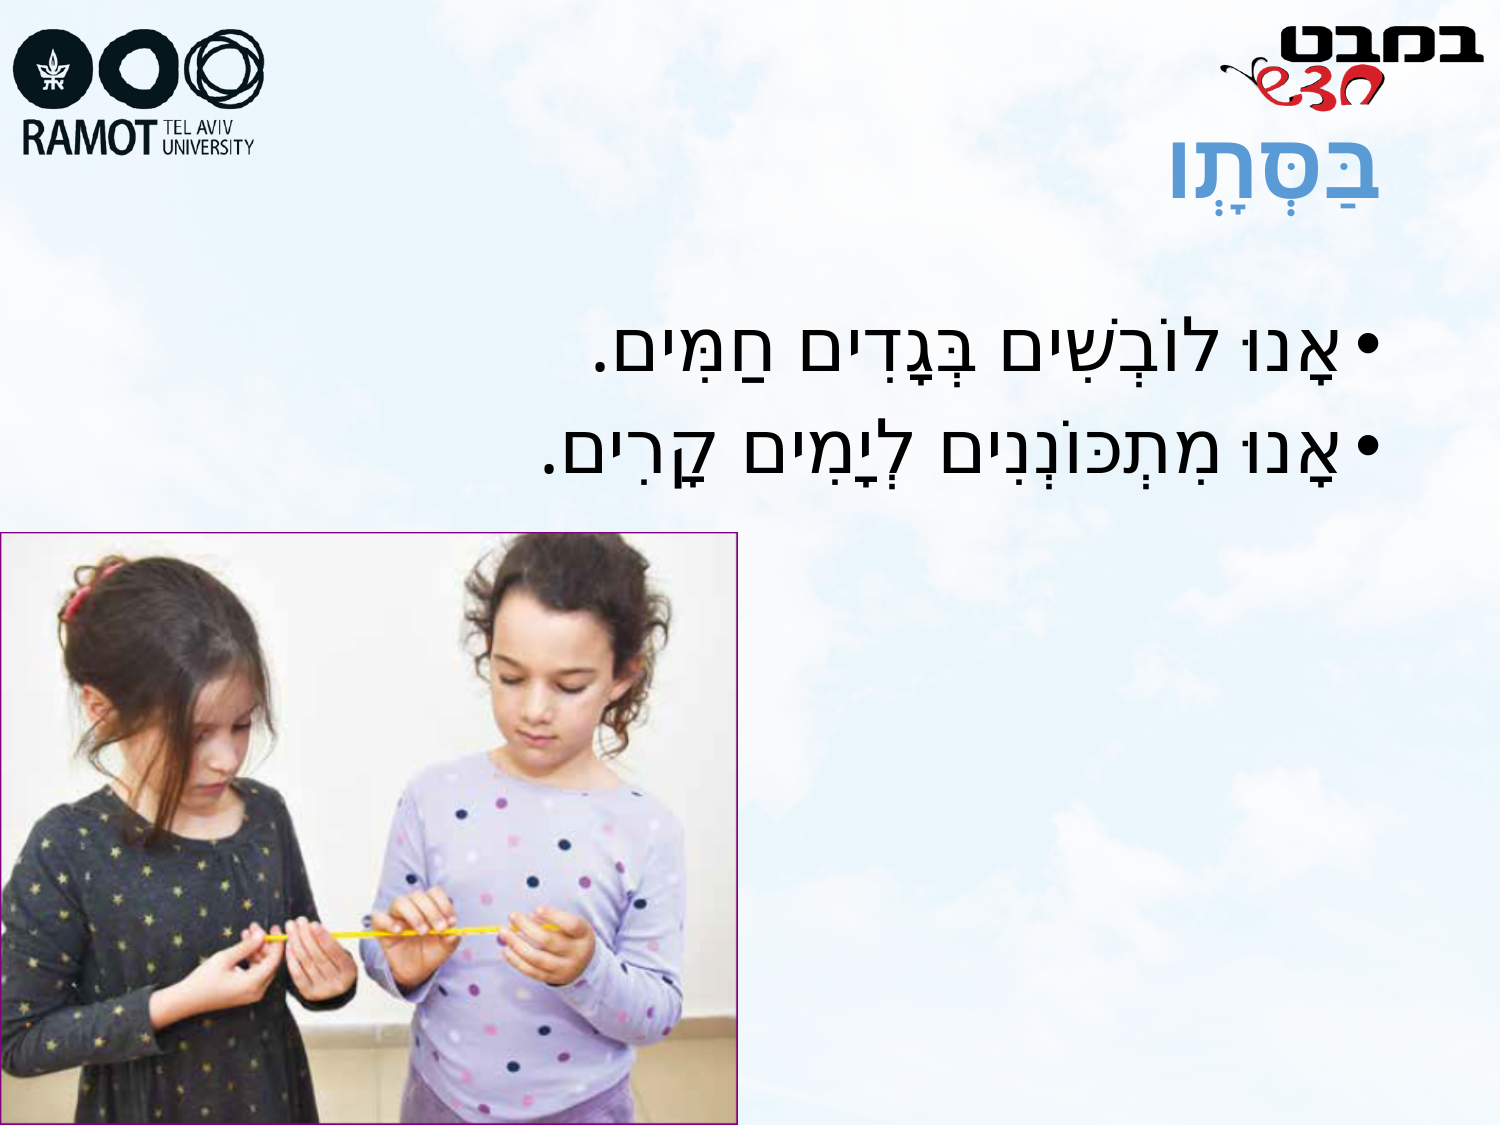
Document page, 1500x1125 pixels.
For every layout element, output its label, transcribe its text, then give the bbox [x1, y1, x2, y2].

picture [1219, 25, 1486, 112]
list אָנוּ לוֹבְשִׁים בְּגָדִים חַמִּים. אָנוּ מִתְכּוֹנְנִים לְיָמִים קָרִים. [103, 299, 1397, 1014]
picture [0, 532, 738, 1125]
picture [0, 11, 277, 169]
title בַּסְּתְָו [103, 59, 1397, 278]
